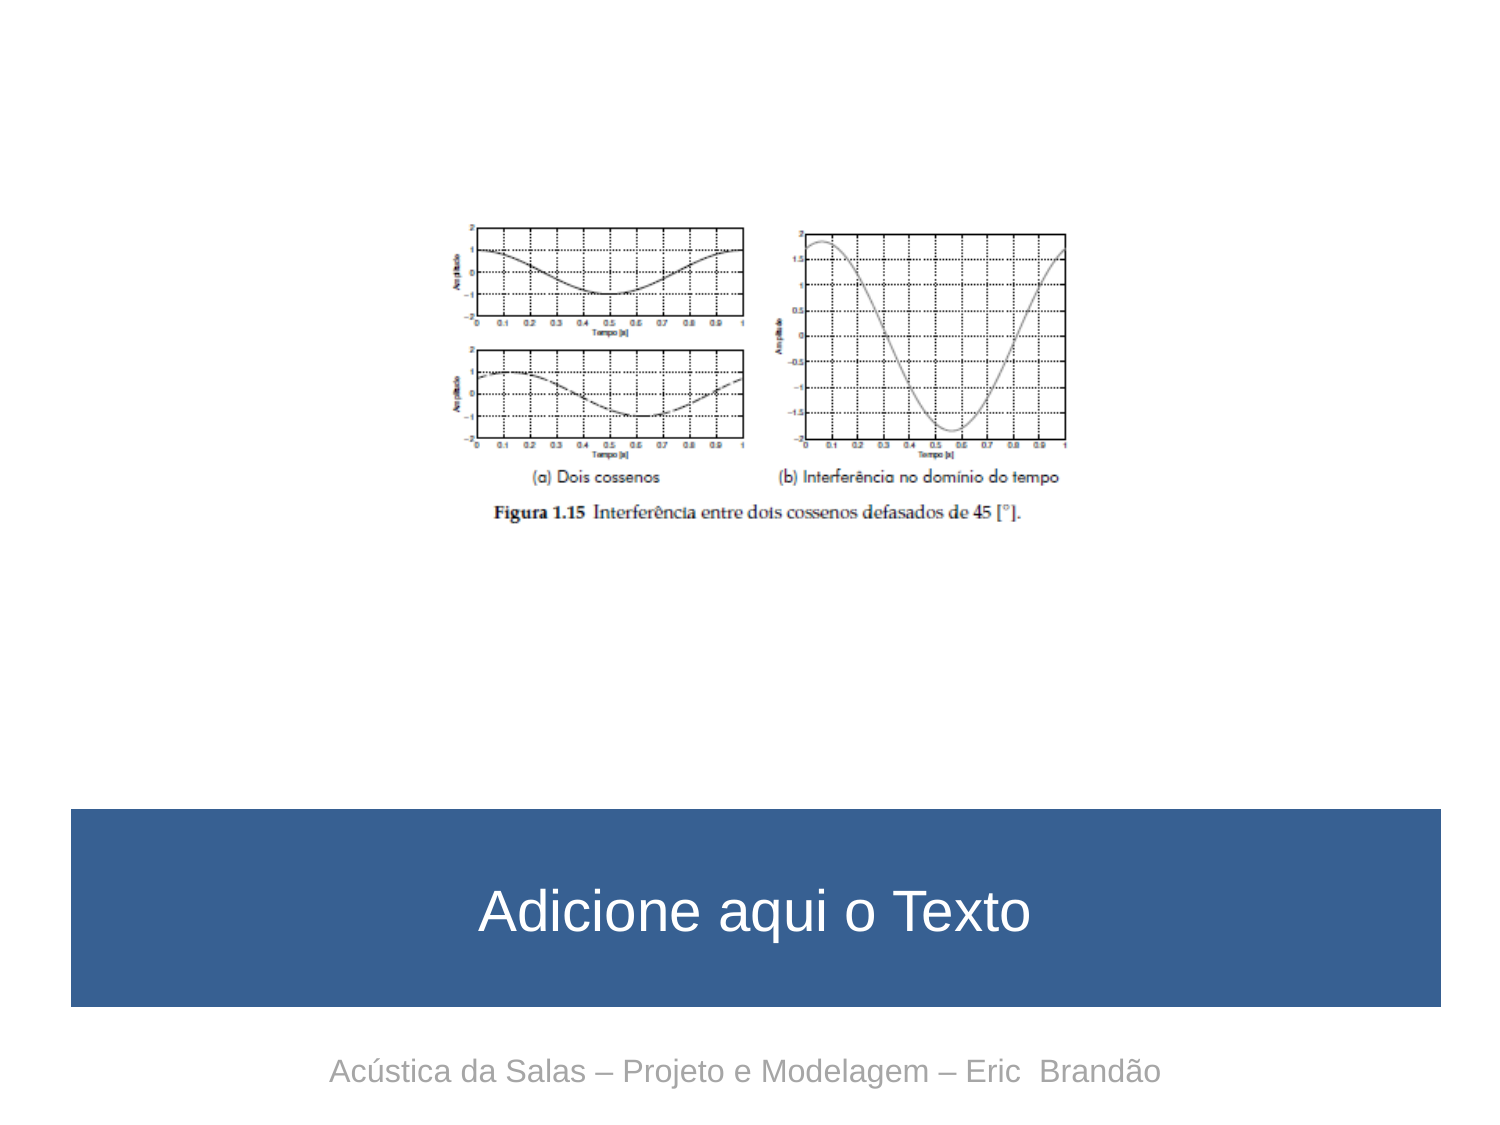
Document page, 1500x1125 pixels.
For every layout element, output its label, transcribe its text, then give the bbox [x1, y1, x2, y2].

footer Acústica da Salas – Projeto e Modelagem – Eric Brandão [0, 1042, 1500, 1103]
text_box Adicione aqui o Texto [70, 808, 1442, 1008]
picture [418, 198, 1093, 547]
